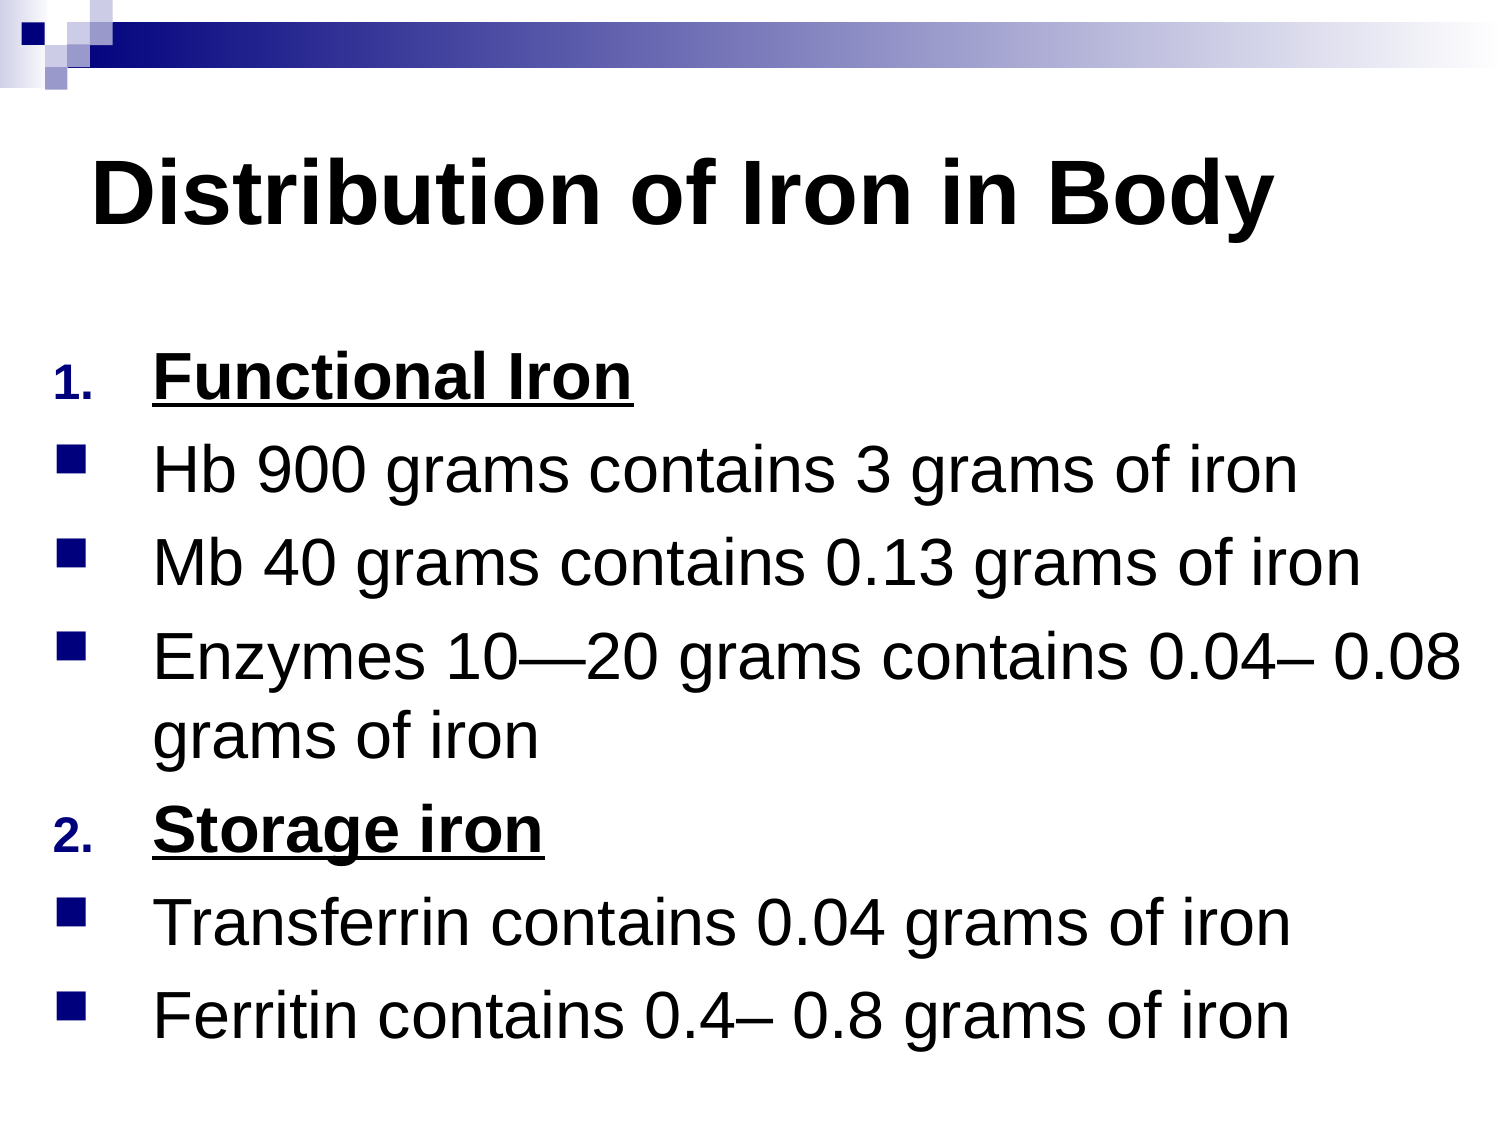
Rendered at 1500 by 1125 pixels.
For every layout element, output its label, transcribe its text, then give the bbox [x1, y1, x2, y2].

list Functional Iron Hb 900 grams contains 3 grams of iron Mb 40 grams contains 0.13 grams of iron Enzymes 10—20 grams contains 0.04– 0.08 grams of iron Storage iron Transferrin contains 0.04 grams of iron Ferritin contains 0.4– 0.8 grams of iron [37, 324, 1500, 1125]
title Distribution of Iron in Body [74, 74, 1426, 301]
